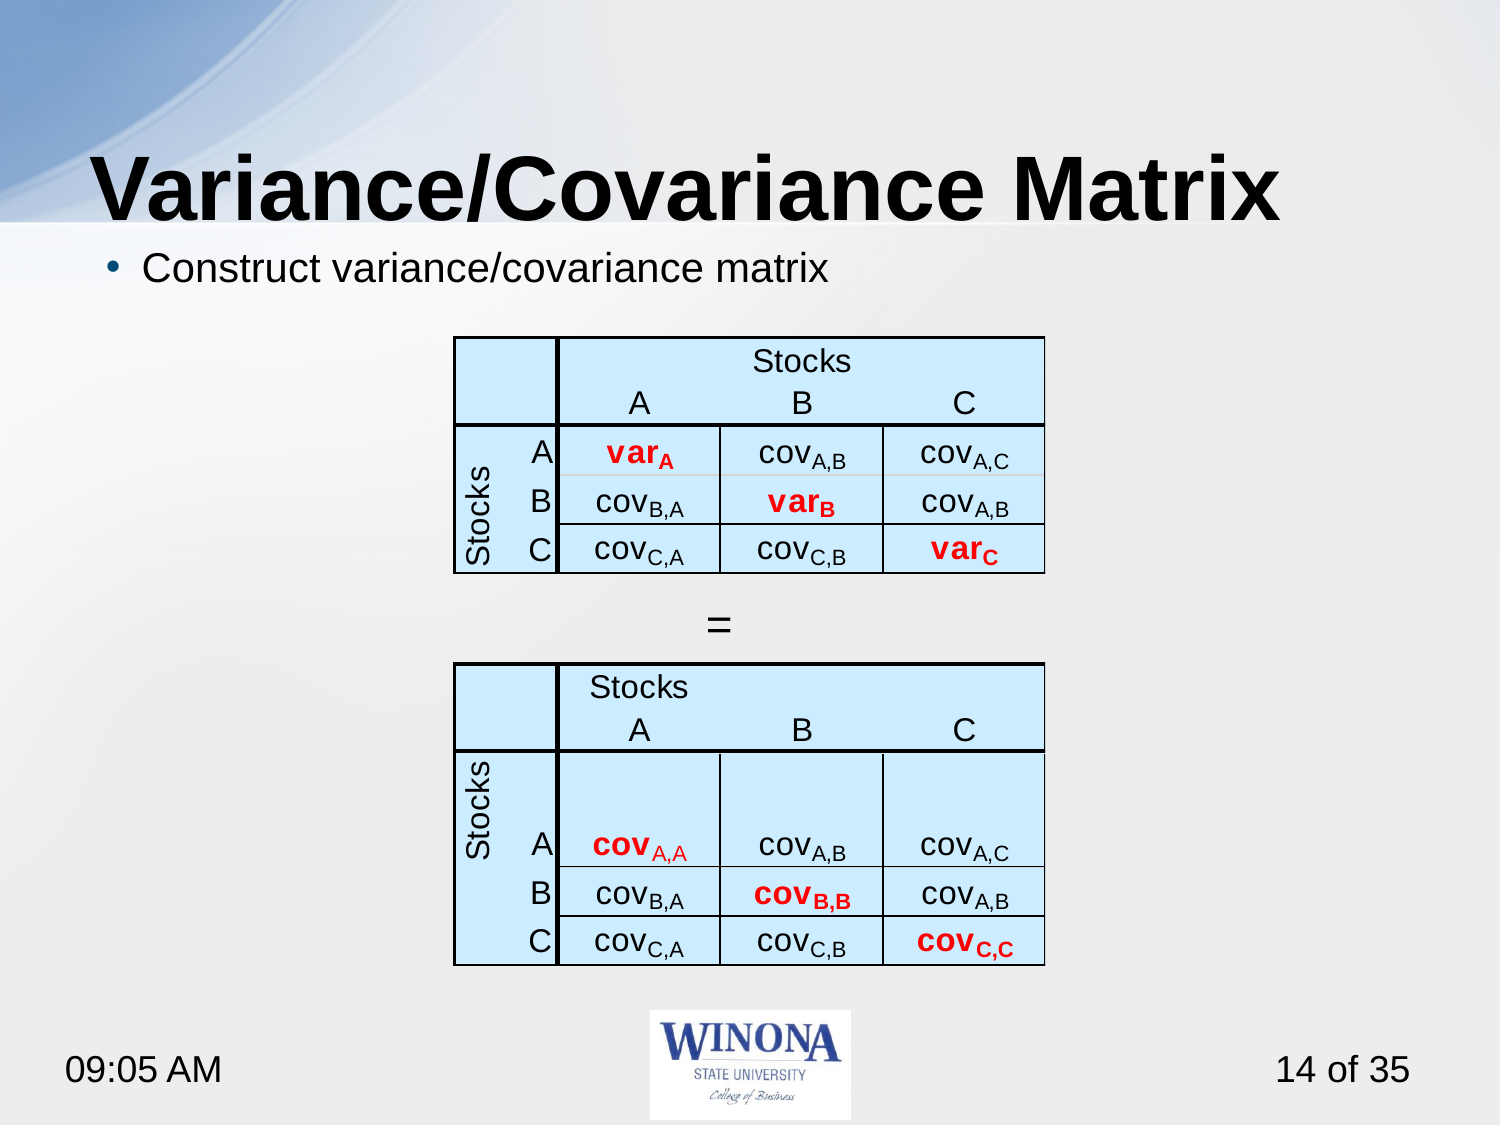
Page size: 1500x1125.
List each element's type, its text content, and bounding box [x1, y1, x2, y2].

picture [0, 0, 1500, 1125]
title Variance/Covariance Matrix [75, 58, 1426, 247]
list Construct variance/covariance matrix = = [91, 233, 1409, 1025]
